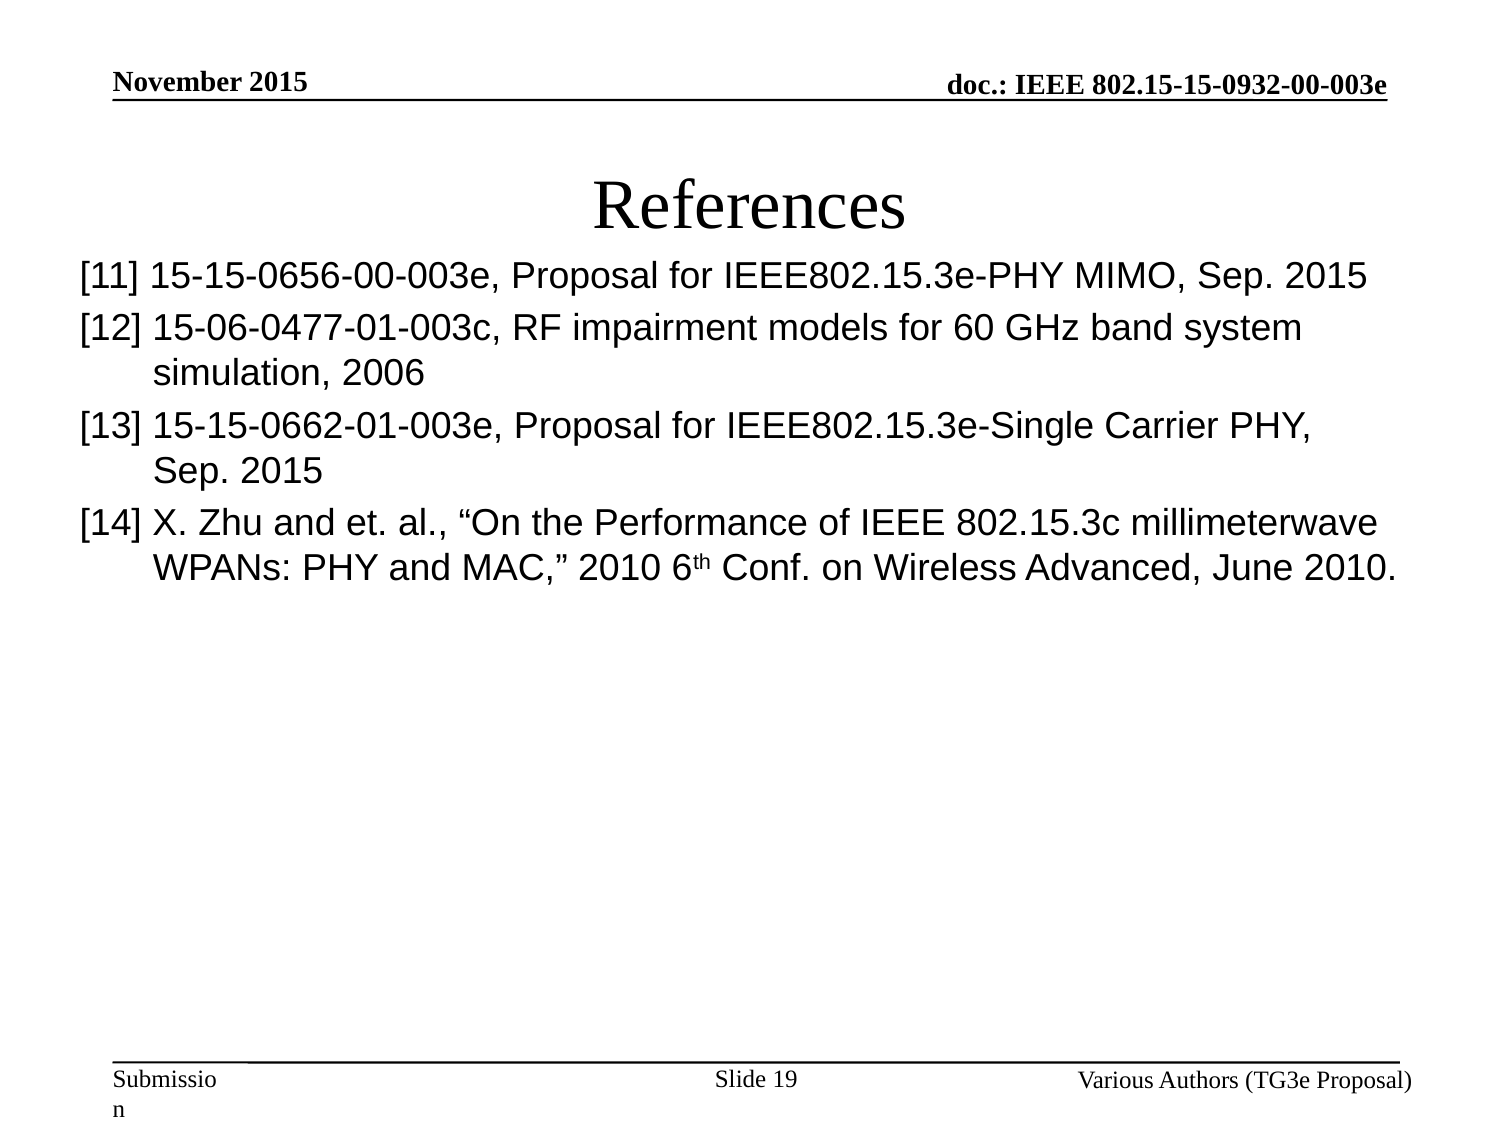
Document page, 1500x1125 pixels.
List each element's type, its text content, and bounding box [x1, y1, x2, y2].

footer Various Authors (TG3e Proposal) [900, 1063, 1413, 1094]
slide_number Slide 19 [712, 1062, 800, 1093]
text_box [11] 15-15-0656-00-003e, Proposal for IEEE802.15.3e-PHY MIMO, Sep. 2015 [12] 15-06-0477-01-003c, RF impairment models for 60 GHz band system simulation, 2006 [13] 15-15-0662-01-003e, Proposal for IEEE802.15.3e-Single Carrier PHY, Sep. 2015 [14] X. Zhu and et. al., “On the Performance of IEEE 802.15.3c millimeterwave WPANs: PHY and MAC,” 2010 6th Conf. on Wireless Advanced, June 2010. [64, 243, 1491, 944]
title References [112, 112, 1388, 243]
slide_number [112, 62, 375, 98]
